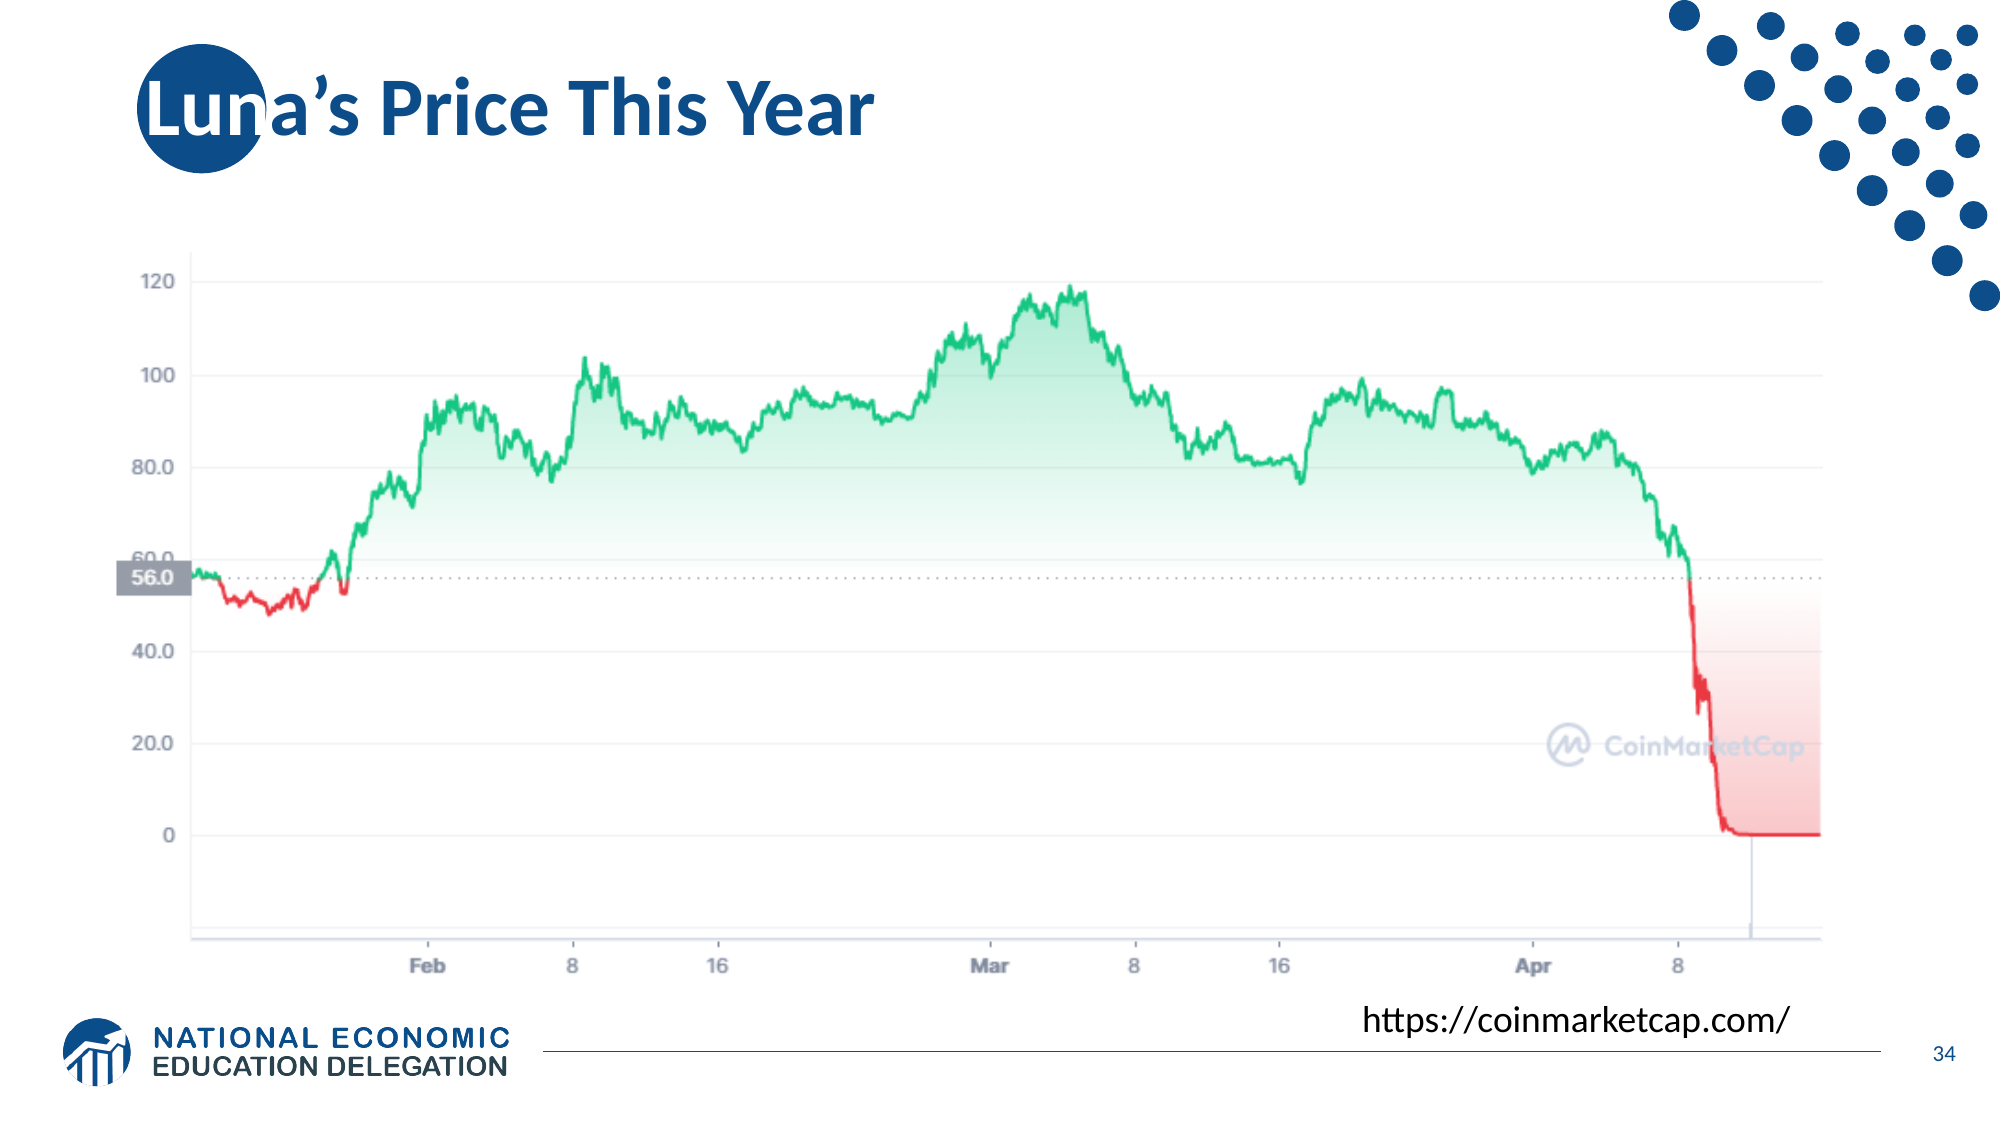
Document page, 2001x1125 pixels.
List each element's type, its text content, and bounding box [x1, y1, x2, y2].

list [115, 252, 1823, 988]
text_box https://coinmarketcap.com/ [1347, 988, 1823, 1047]
slide_number 34 [1521, 1022, 1972, 1082]
title Luna’s Price This Year [130, 0, 1856, 218]
picture [55, 1013, 520, 1091]
